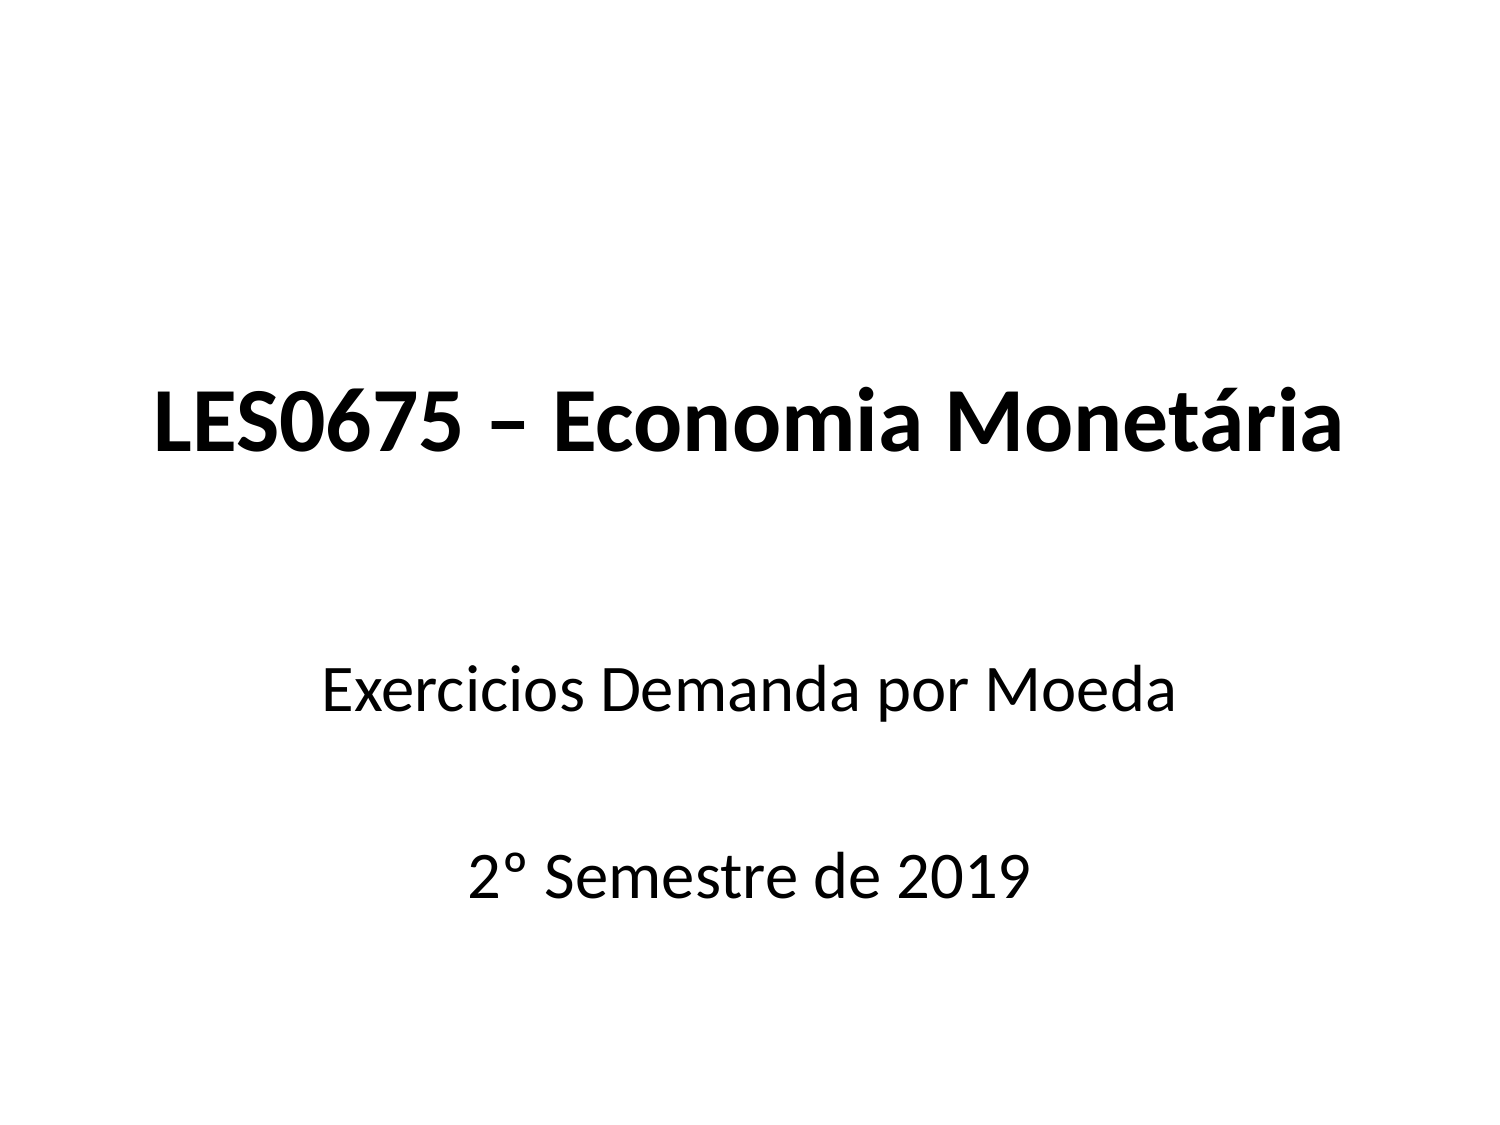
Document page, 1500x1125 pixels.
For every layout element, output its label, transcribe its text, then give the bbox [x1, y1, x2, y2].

subtitle Exercicios Demanda por Moeda 2º Semestre de 2019 [225, 637, 1275, 925]
title LES0675 – Economia Monetária [112, 349, 1388, 591]
